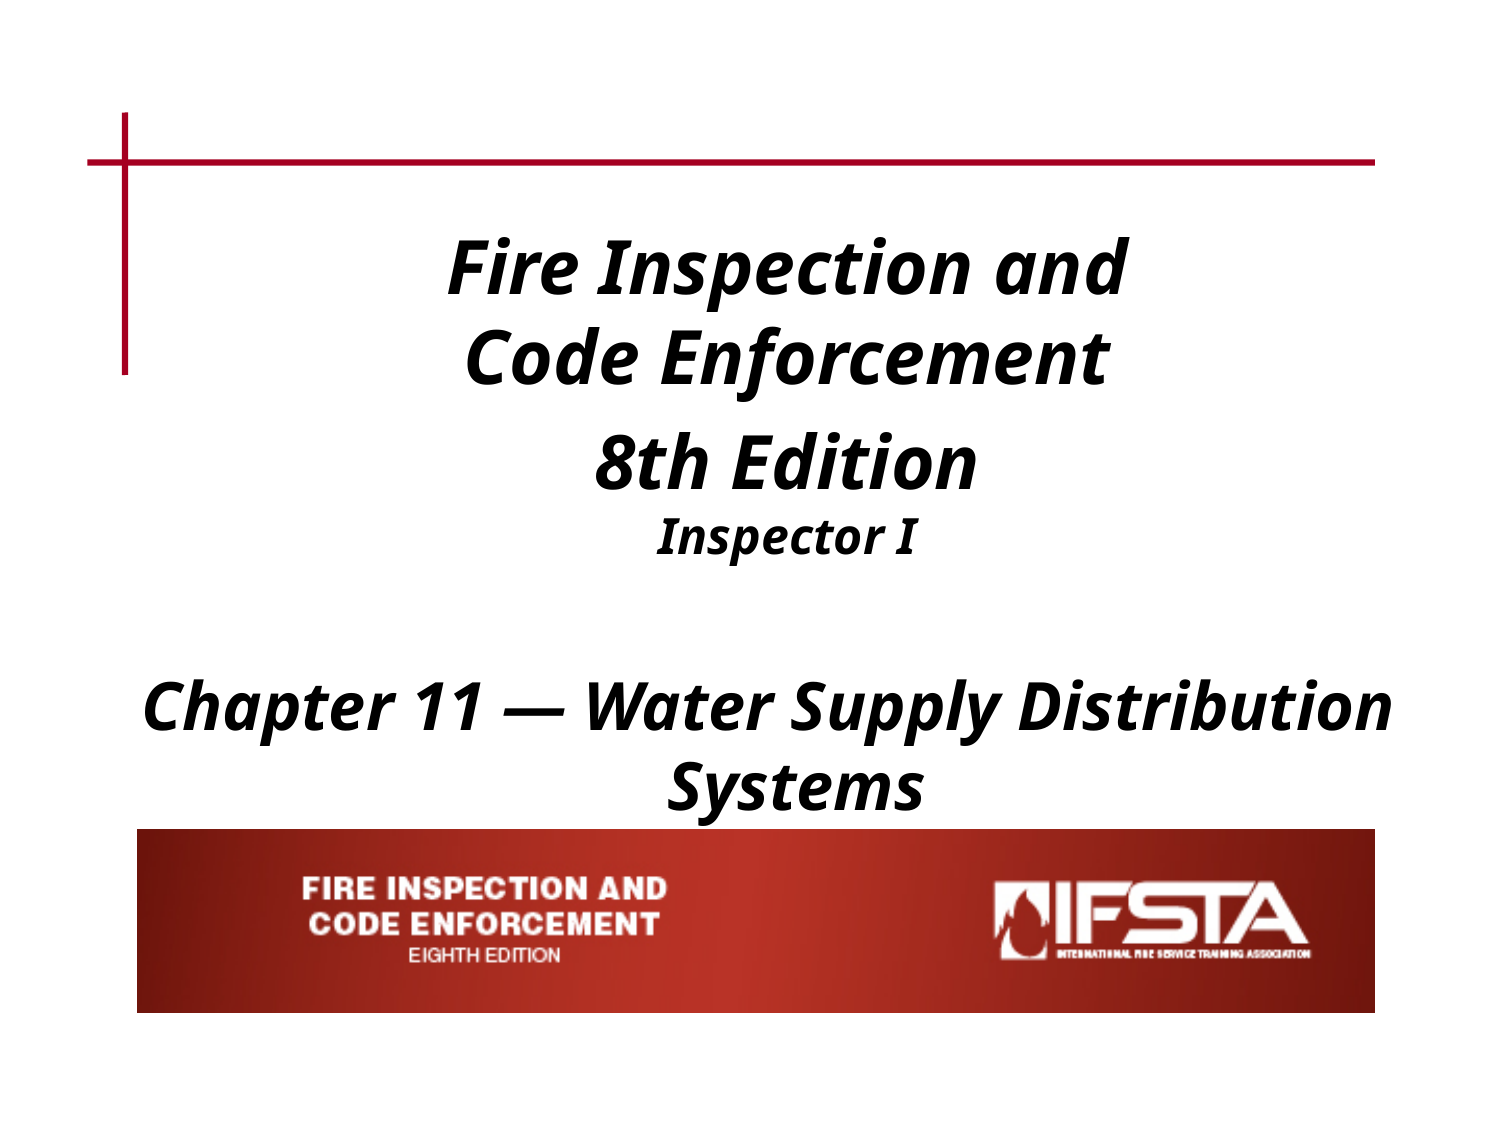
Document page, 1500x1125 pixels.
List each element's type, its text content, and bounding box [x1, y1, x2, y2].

text_box Chapter 11 — Water Supply Distribution Systems [124, 656, 1413, 866]
text_box Fire Inspection and Code Enforcement 8th Edition Inspector I [212, 212, 1363, 463]
picture [137, 866, 1375, 1013]
